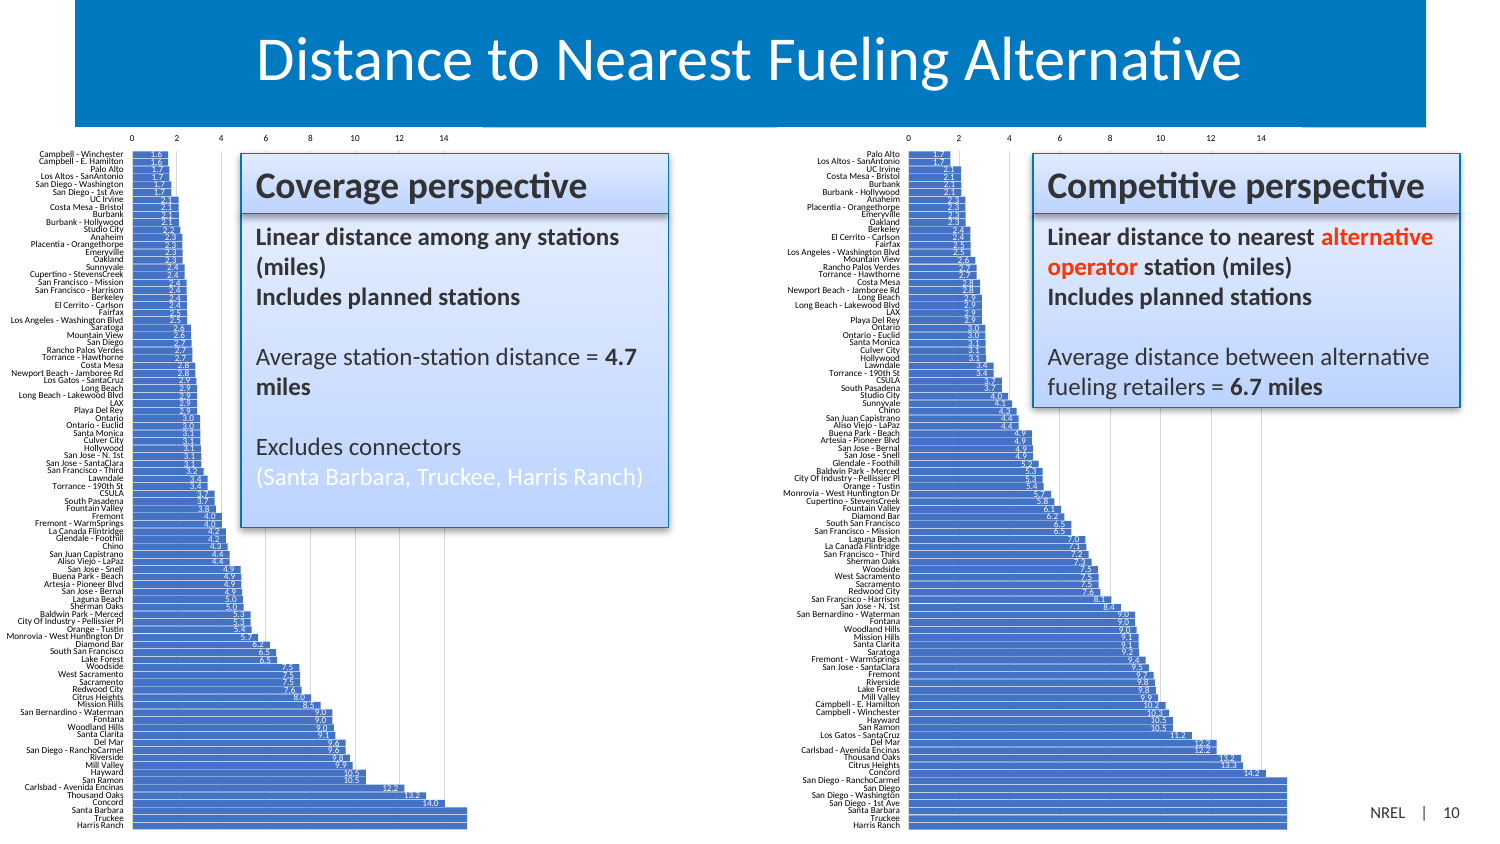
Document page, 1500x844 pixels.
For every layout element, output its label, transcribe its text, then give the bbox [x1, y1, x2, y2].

text_box Linear distance to nearest alternative operator station (miles) Includes planned stations Average distance between alternative fueling retailers = 6.7 miles [1307, 222, 1461, 408]
text_box Coverage perspective [487, 153, 669, 214]
picture [0, 127, 483, 844]
title Distance to Nearest Fueling Alternative [75, 0, 1427, 128]
picture [776, 127, 1303, 844]
text_box Competitive perspective [1307, 153, 1461, 214]
text_box Linear distance among any stations (miles) Includes planned stations Average station-station distance = 4.7 miles Excludes connectors (Santa Barbara, Truckee, Harris Ranch) [487, 222, 669, 528]
